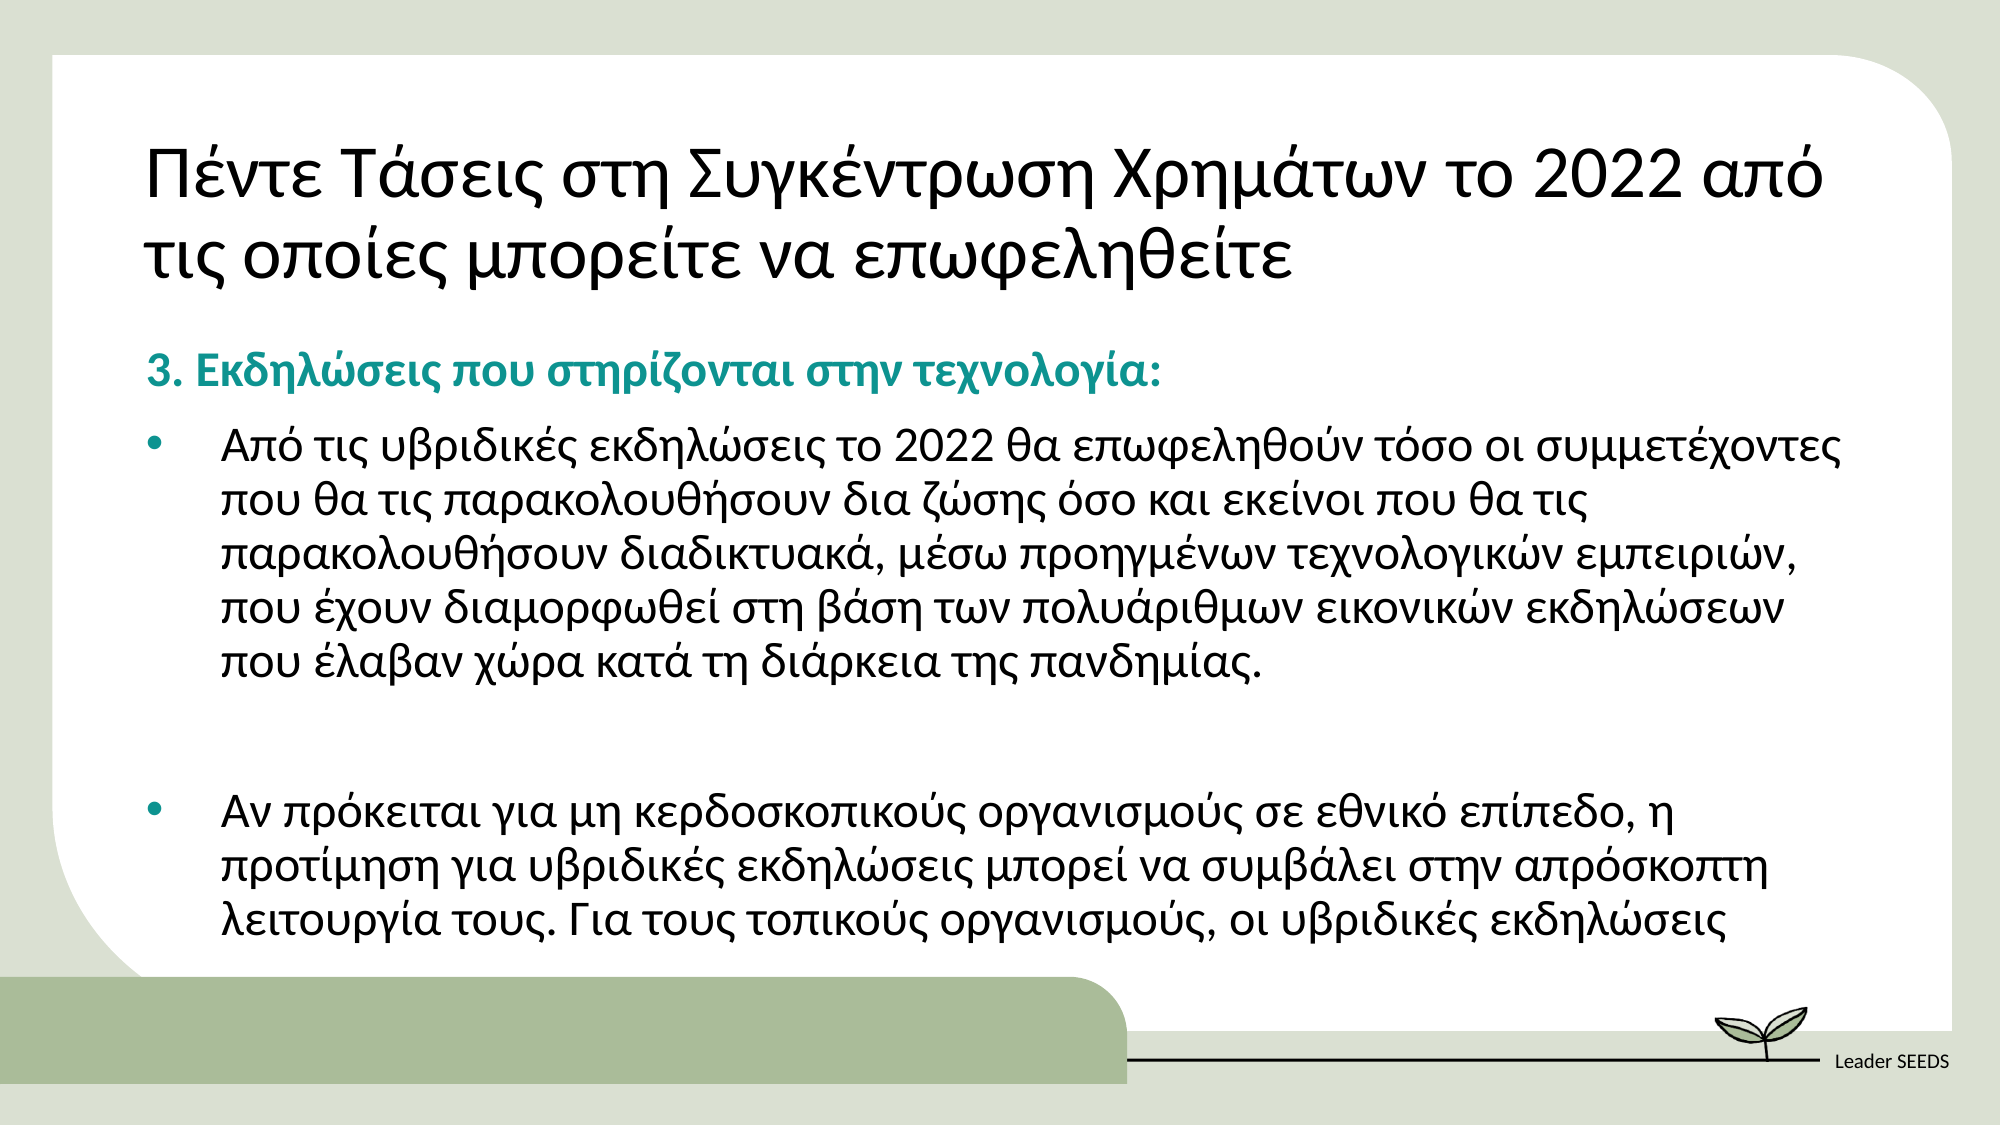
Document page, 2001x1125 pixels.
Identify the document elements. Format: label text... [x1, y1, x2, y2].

list Πέντε Τάσεις στη Συγκέντρωση Χρημάτων το 2022 από τις οποίες μπορείτε να επωφεληθείτε [130, 124, 1869, 257]
list 3. Eκδηλώσεις που στηρίζονται στην τεχνολογία: Από τις υβριδικές εκδηλώσεις το 2022 θα επωφεληθούν τόσο οι συμμετέχοντες που θα τις παρακολουθήσουν δια ζώσης όσο και εκείνοι που θα τις παρακολουθήσουν διαδικτυακά, μέσω προηγμένων τεχνολογικών εμπειριών, που έχουν διαμορφωθεί στη βάση των πολυάριθμων εικονικών εκδηλώσεων που έλαβαν χώρα κατά τη διάρκεια της πανδημίας. Αν πρόκειται για μη κερδοσκοπικούς οργανισμούς σε εθνικό επίπεδο, η προτίμηση για υβριδικές εκδηλώσεις μπορεί να συμβάλει στην απρόσκοπτη λειτουργία τους. Για τους τοπικούς οργανισμούς, οι υβριδικές εκδηλώσεις [130, 336, 1869, 1015]
